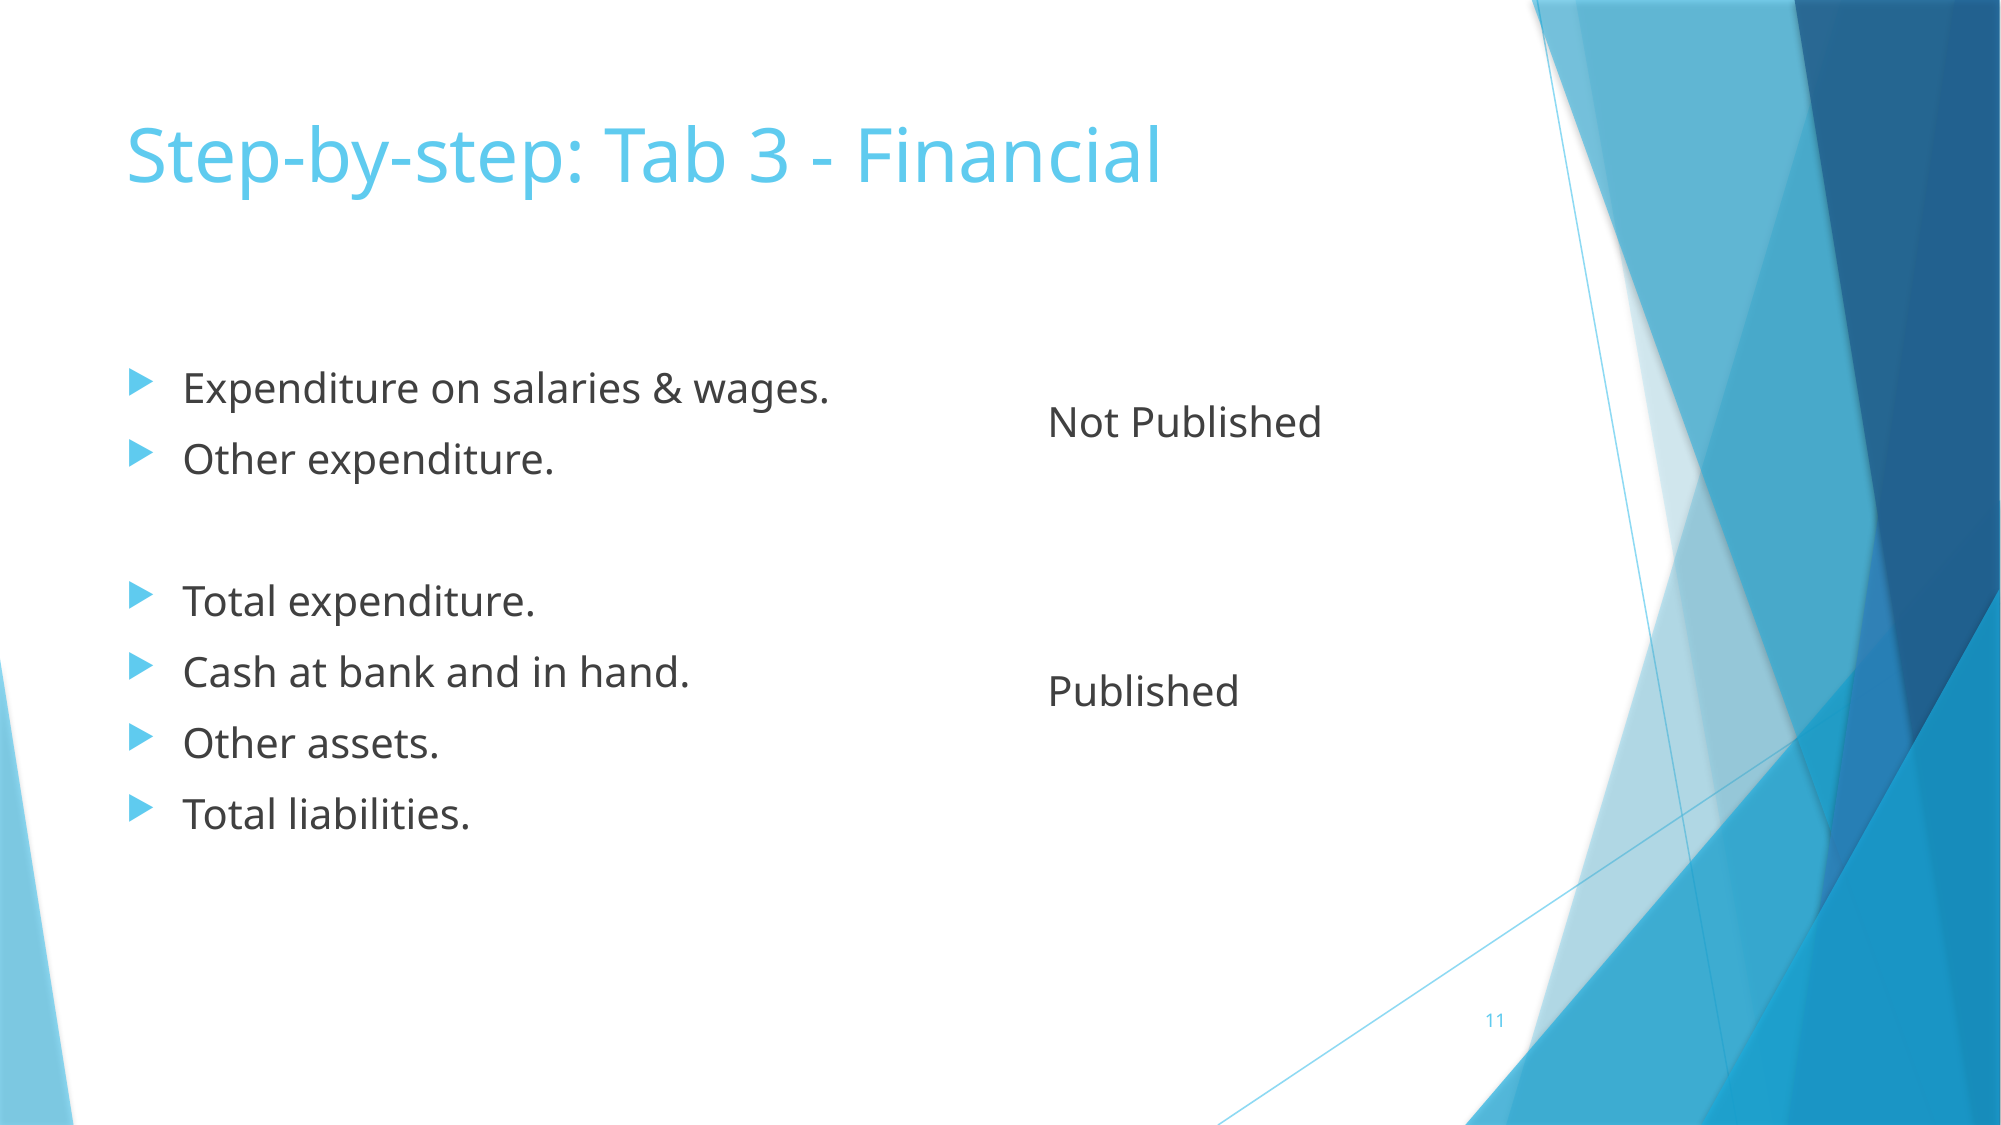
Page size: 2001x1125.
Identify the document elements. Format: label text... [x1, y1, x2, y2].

text_box Published [1032, 657, 1584, 768]
title Step-by-step: Tab 3 - Financial [111, 99, 1522, 317]
list Expenditure on salaries & wages. Other expenditure. Total expenditure. Cash at bank and in hand. Other assets. Total liabilities. [111, 354, 846, 992]
slide_number 11 [1409, 991, 1522, 1051]
text_box Not Published [1032, 388, 1584, 463]
